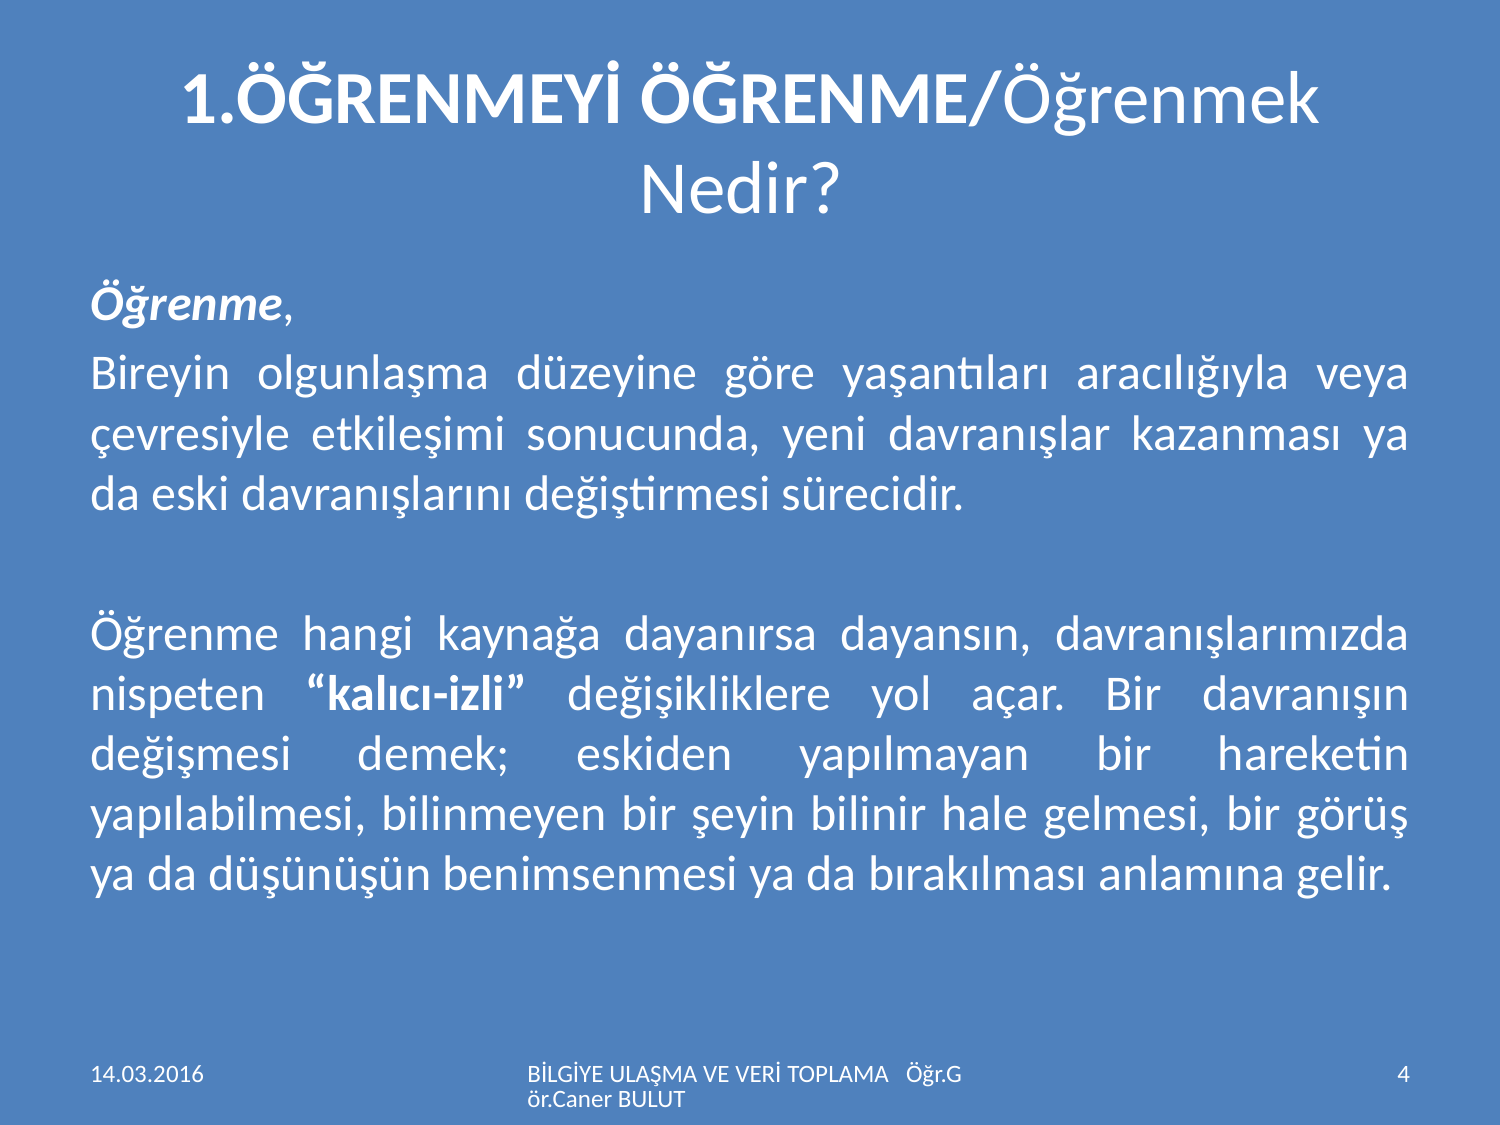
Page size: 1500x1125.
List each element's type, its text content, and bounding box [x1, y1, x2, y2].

title 1.ÖĞRENMEYİ ÖĞRENME/Öğrenmek Nedir? [75, 45, 1425, 233]
slide_number 4 [1074, 1042, 1425, 1103]
footer BİLGİYE ULAŞMA VE VERİ TOPLAMA Öğr.Gör.Caner BULUT [512, 1042, 988, 1103]
list Öğrenme, Bireyin olgunlaşma düzeyine göre yaşantıları aracılığıyla veya çevresiyle etkileşimi sonucunda, yeni davranışlar kazanması ya da eski davranışlarını değiştirmesi sürecidir. Öğrenme hangi kaynağa dayanırsa dayansın, davranışlarımızda nispeten “kalıcı-izli” değişikliklere yol açar. Bir davranışın değişmesi demek; eskiden yapılmayan bir hareketin yapılabilmesi, bilinmeyen bir şeyin bilinir hale gelmesi, bir görüş ya da düşünüşün benimsenmesi ya da bırakılması anlamına gelir. [75, 262, 1425, 1005]
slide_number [75, 1042, 425, 1103]
